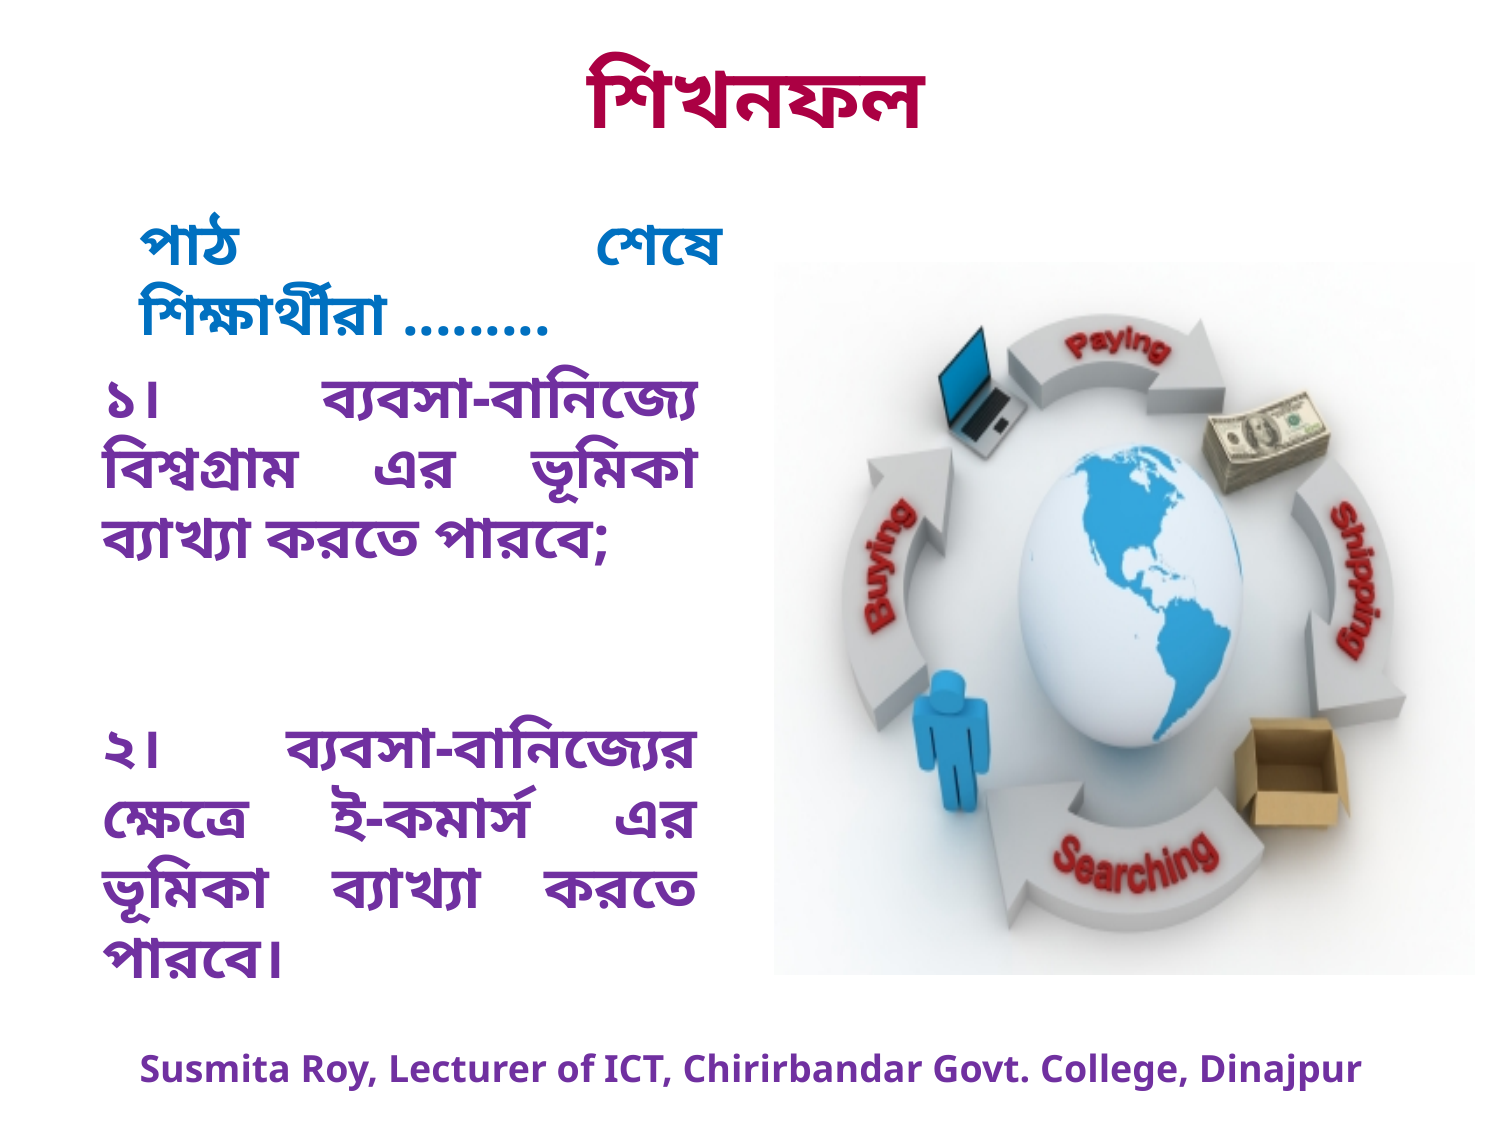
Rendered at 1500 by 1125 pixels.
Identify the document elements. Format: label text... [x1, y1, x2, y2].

text_box ১। ব্যবসা-বানিজ্যে বিশ্বগ্রাম এর ভূমিকা ব্যাখ্যা করতে পারবে; ২। ব্যবসা-বানিজ্যের ক্ষেত্রে ই-কমার্স এর ভূমিকা ব্যাখ্যা করতে পারবে। [87, 352, 713, 998]
text_box পাঠ শেষে শিক্ষার্থীরা ......... [124, 199, 738, 355]
text_box Susmita Roy, Lecturer of ICT, Chirirbandar Govt. College, Dinajpur [124, 1037, 1389, 1098]
picture [774, 262, 1476, 976]
text_box শিখনফল [487, 37, 1025, 153]
